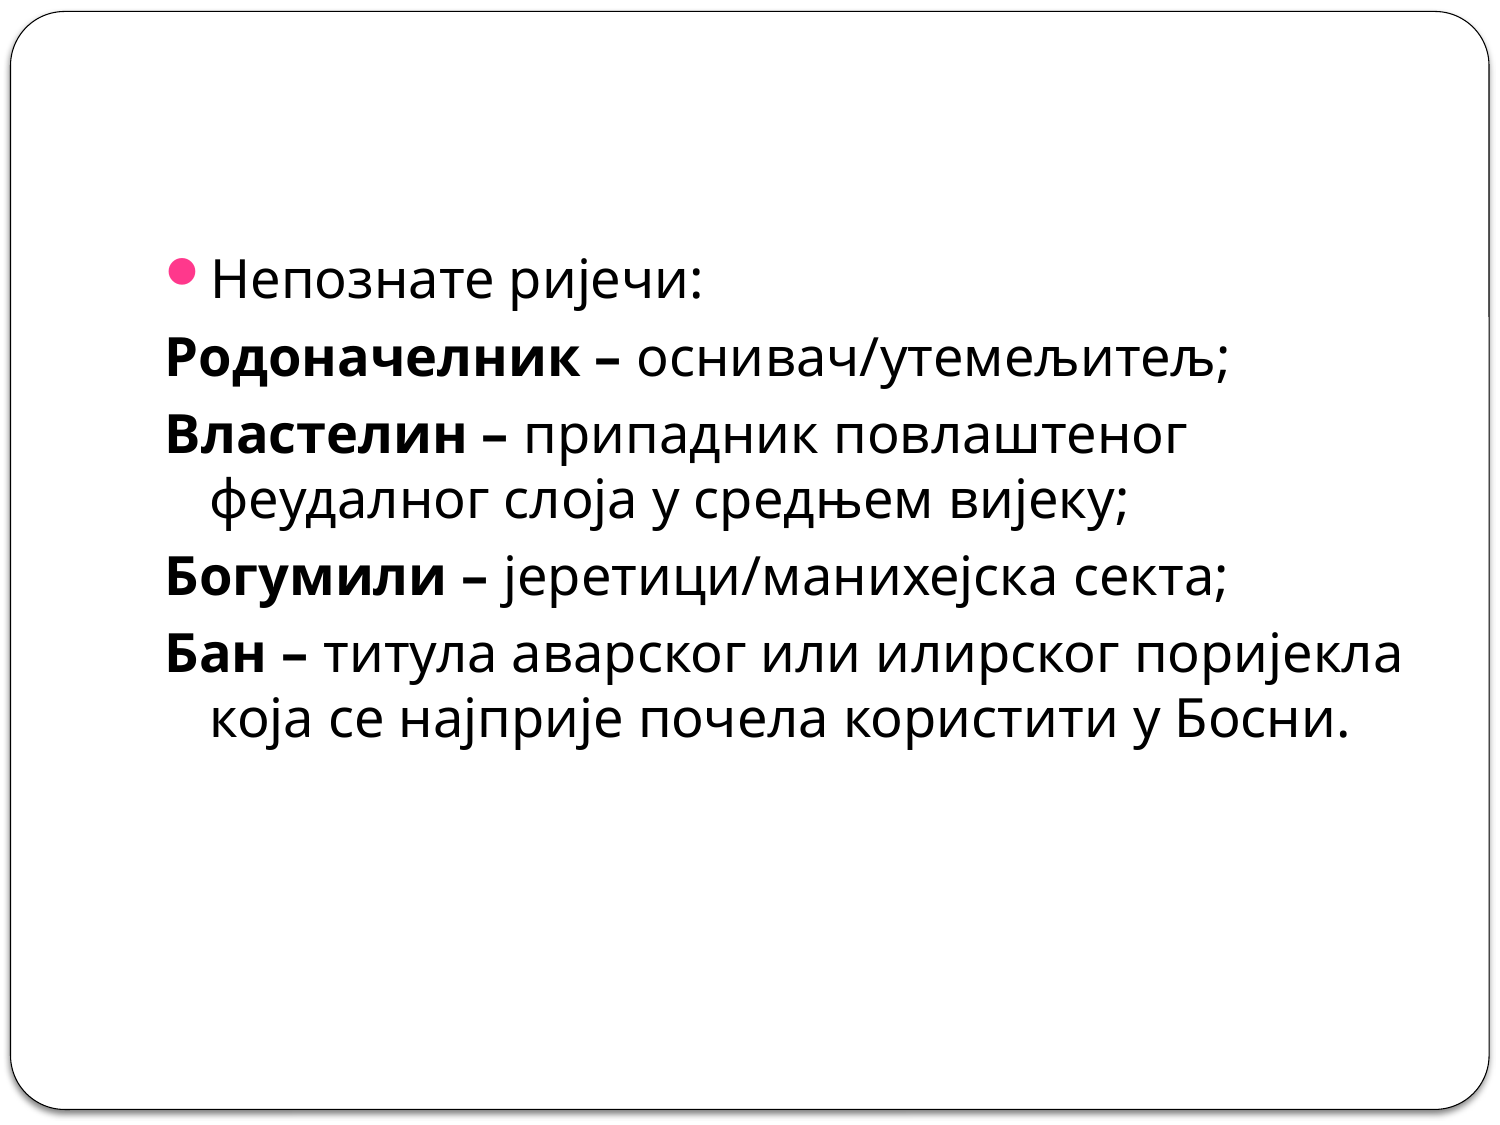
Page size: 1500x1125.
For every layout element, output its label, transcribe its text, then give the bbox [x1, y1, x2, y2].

list Непознате ријечи: Родоначелник – оснивач/утемељитељ; Властелин – припадник повлаштеног феудалног слоја у средњем вијеку; Богумили – јеретици/манихејска секта; Бан – титула аварског или илирског поријекла која се најприје почела користити у Босни. [150, 237, 1425, 988]
